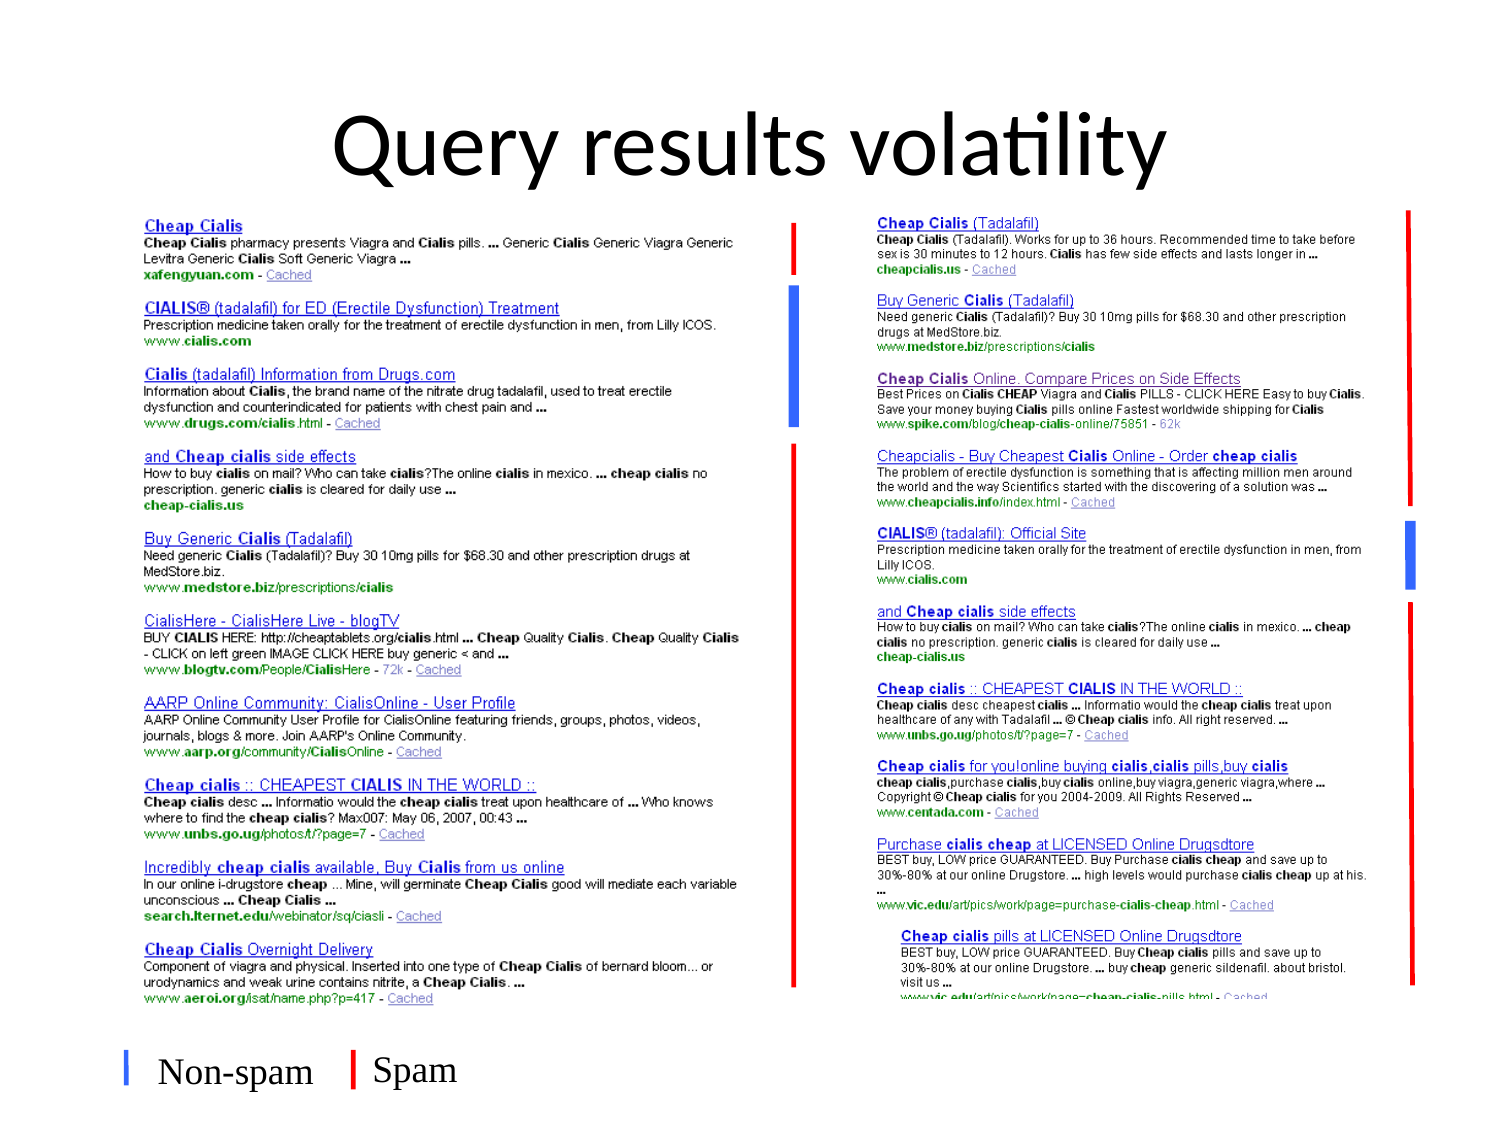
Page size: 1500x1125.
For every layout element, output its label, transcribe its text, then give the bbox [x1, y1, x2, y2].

picture [875, 213, 1375, 999]
text_box Spam [357, 1037, 473, 1098]
text_box Non-spam [142, 1039, 329, 1100]
title Query results volatility [75, 45, 1425, 233]
picture [125, 212, 801, 1015]
